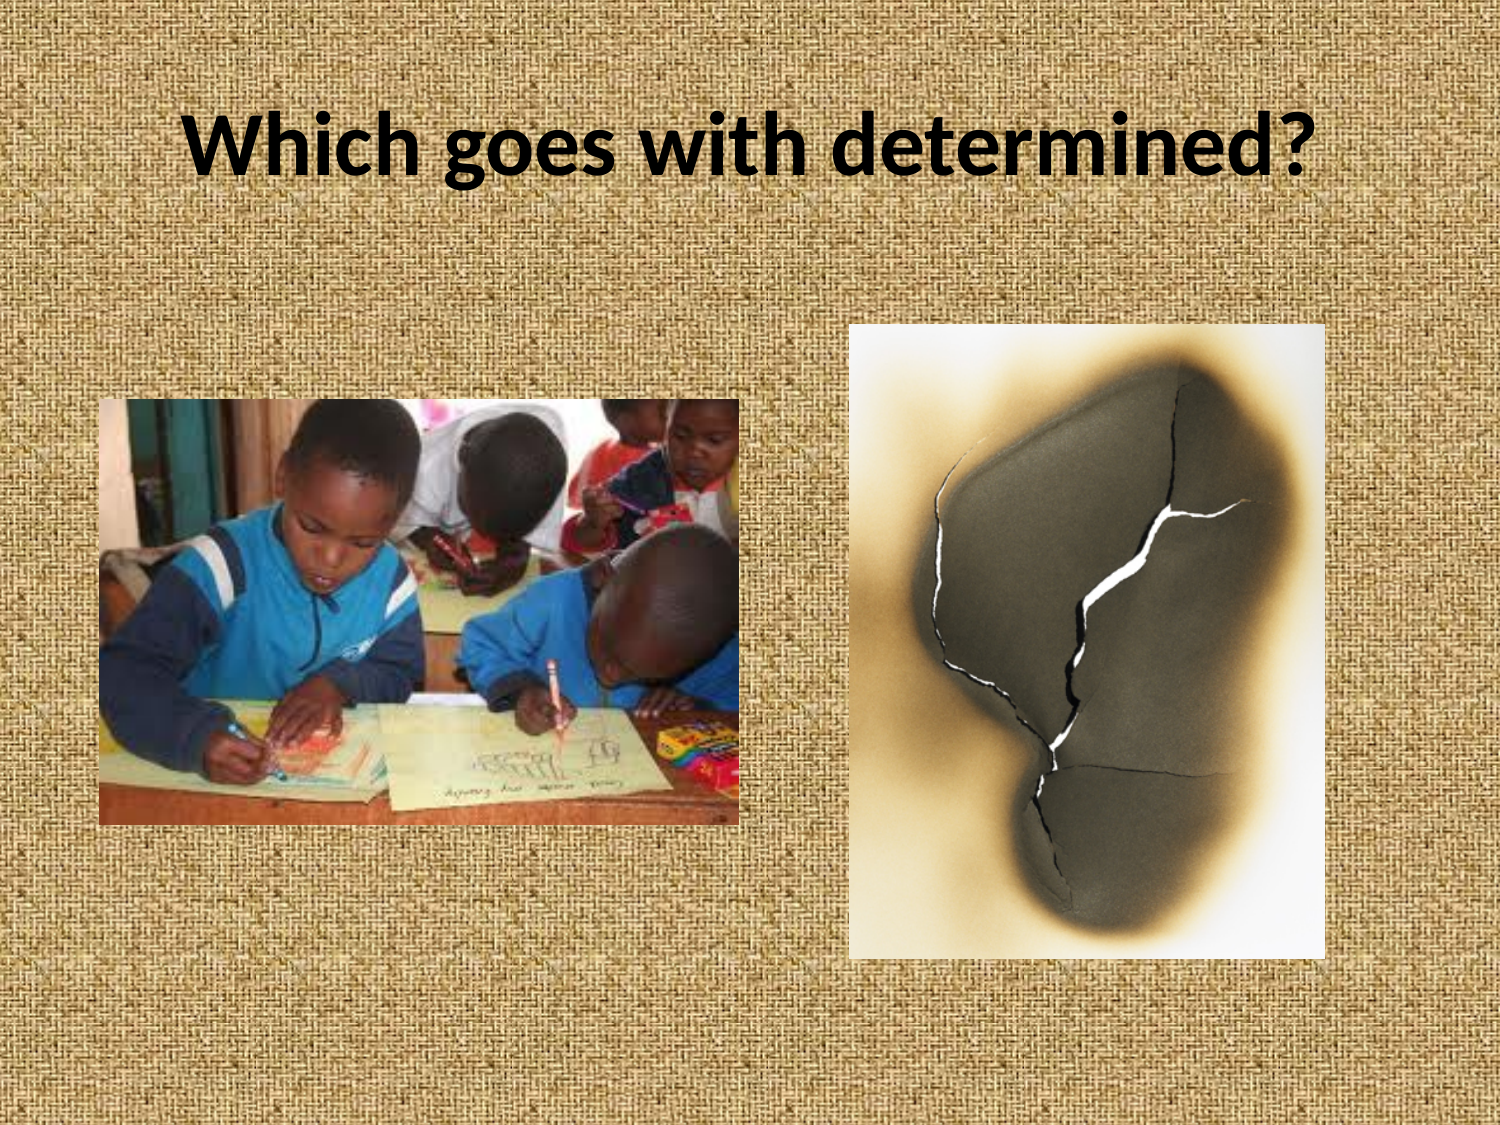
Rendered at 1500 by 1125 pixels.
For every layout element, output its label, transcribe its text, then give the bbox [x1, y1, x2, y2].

picture [0, 0, 1500, 1125]
title Which goes with determined? [75, 45, 1425, 233]
